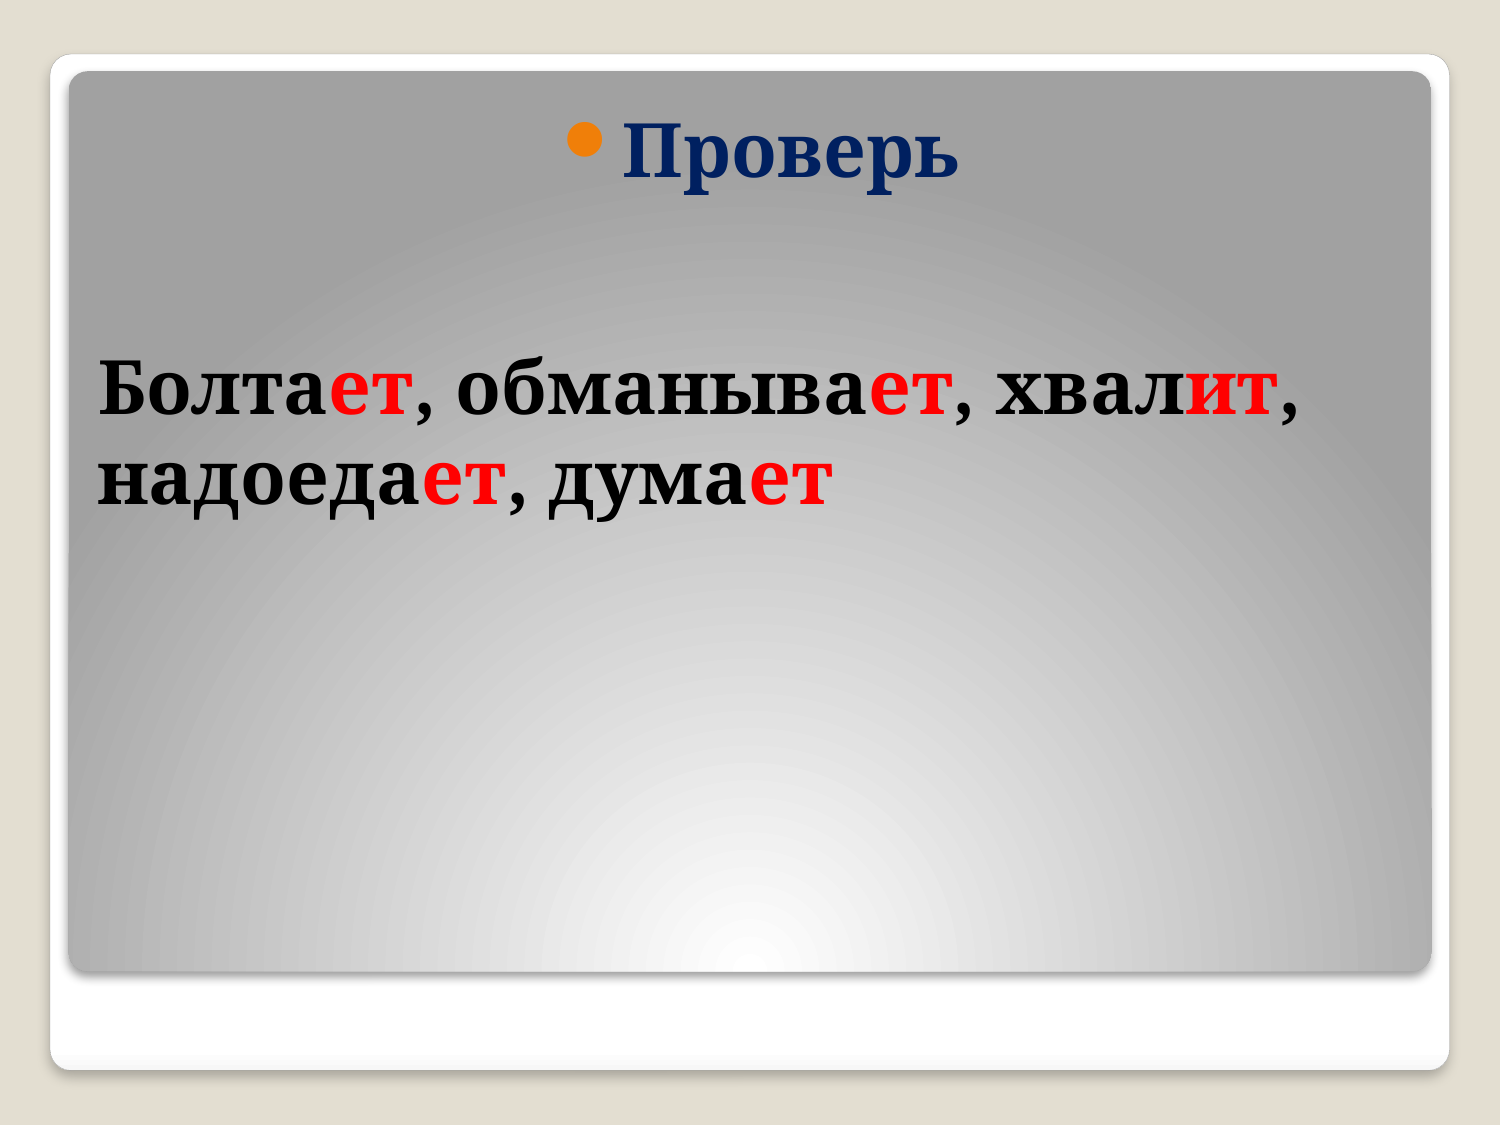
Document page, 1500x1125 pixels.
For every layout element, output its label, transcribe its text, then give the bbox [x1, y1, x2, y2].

list Проверь [82, 86, 1425, 235]
title Болтает, обманывает, хвалит, надоедает, думает [82, 235, 1425, 528]
